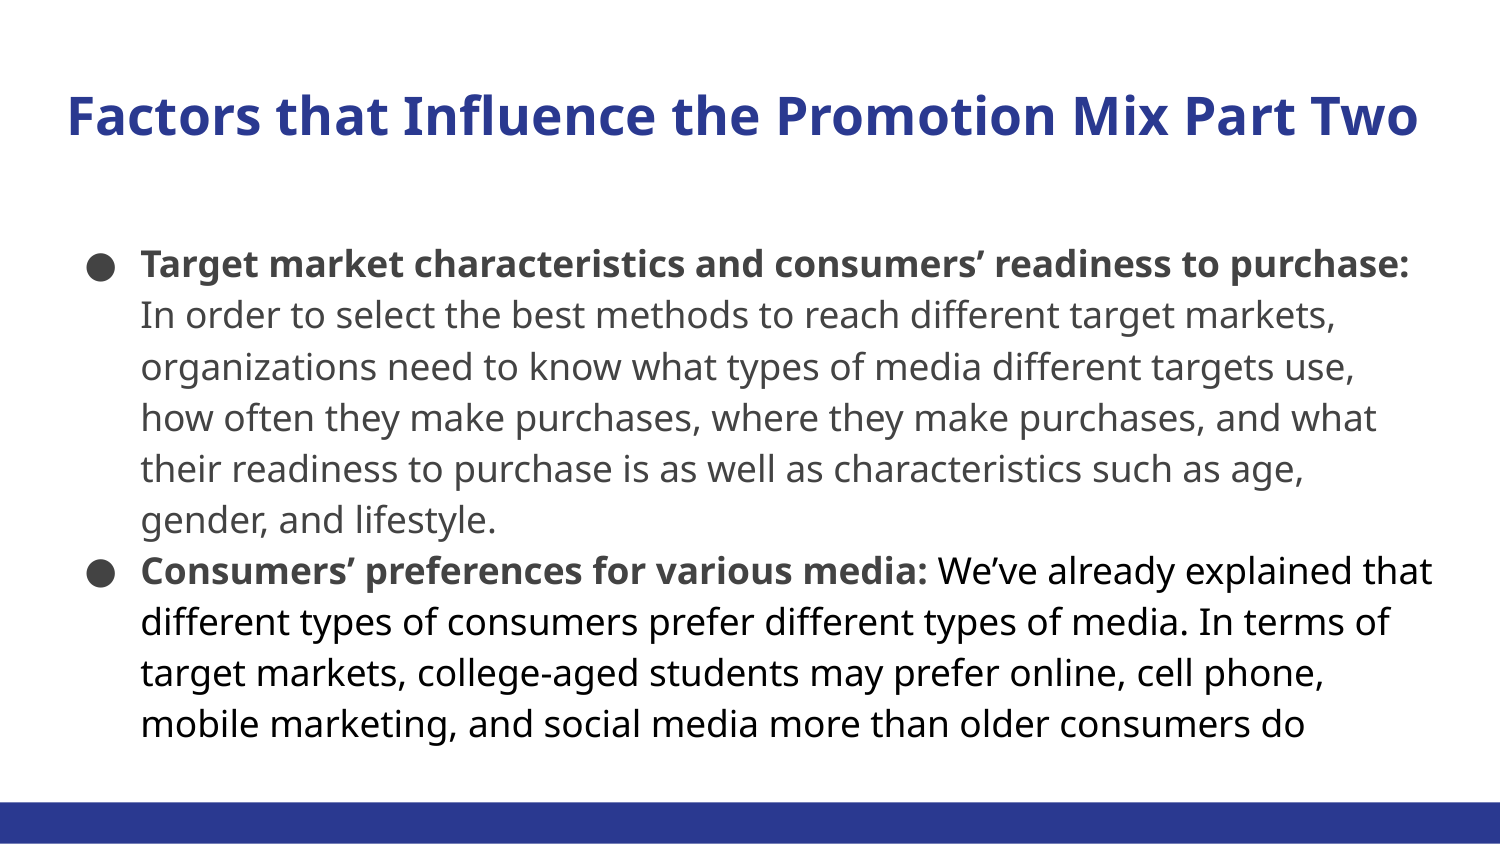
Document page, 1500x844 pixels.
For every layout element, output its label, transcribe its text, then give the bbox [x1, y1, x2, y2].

title Factors that Influence the Promotion Mix Part Two [51, 67, 1449, 167]
list Target market characteristics and consumers’ readiness to purchase: In order to select the best methods to reach different target markets, organizations need to know what types of media different targets use, how often they make purchases, where they make purchases, and what their readiness to purchase is as well as characteristics such as age, gender, and lifestyle. Consumers’ preferences for various media: We’ve already explained that different types of consumers prefer different types of media. In terms of target markets, college-aged students may prefer online, cell phone, mobile marketing, and social media more than older consumers do [51, 219, 1449, 767]
